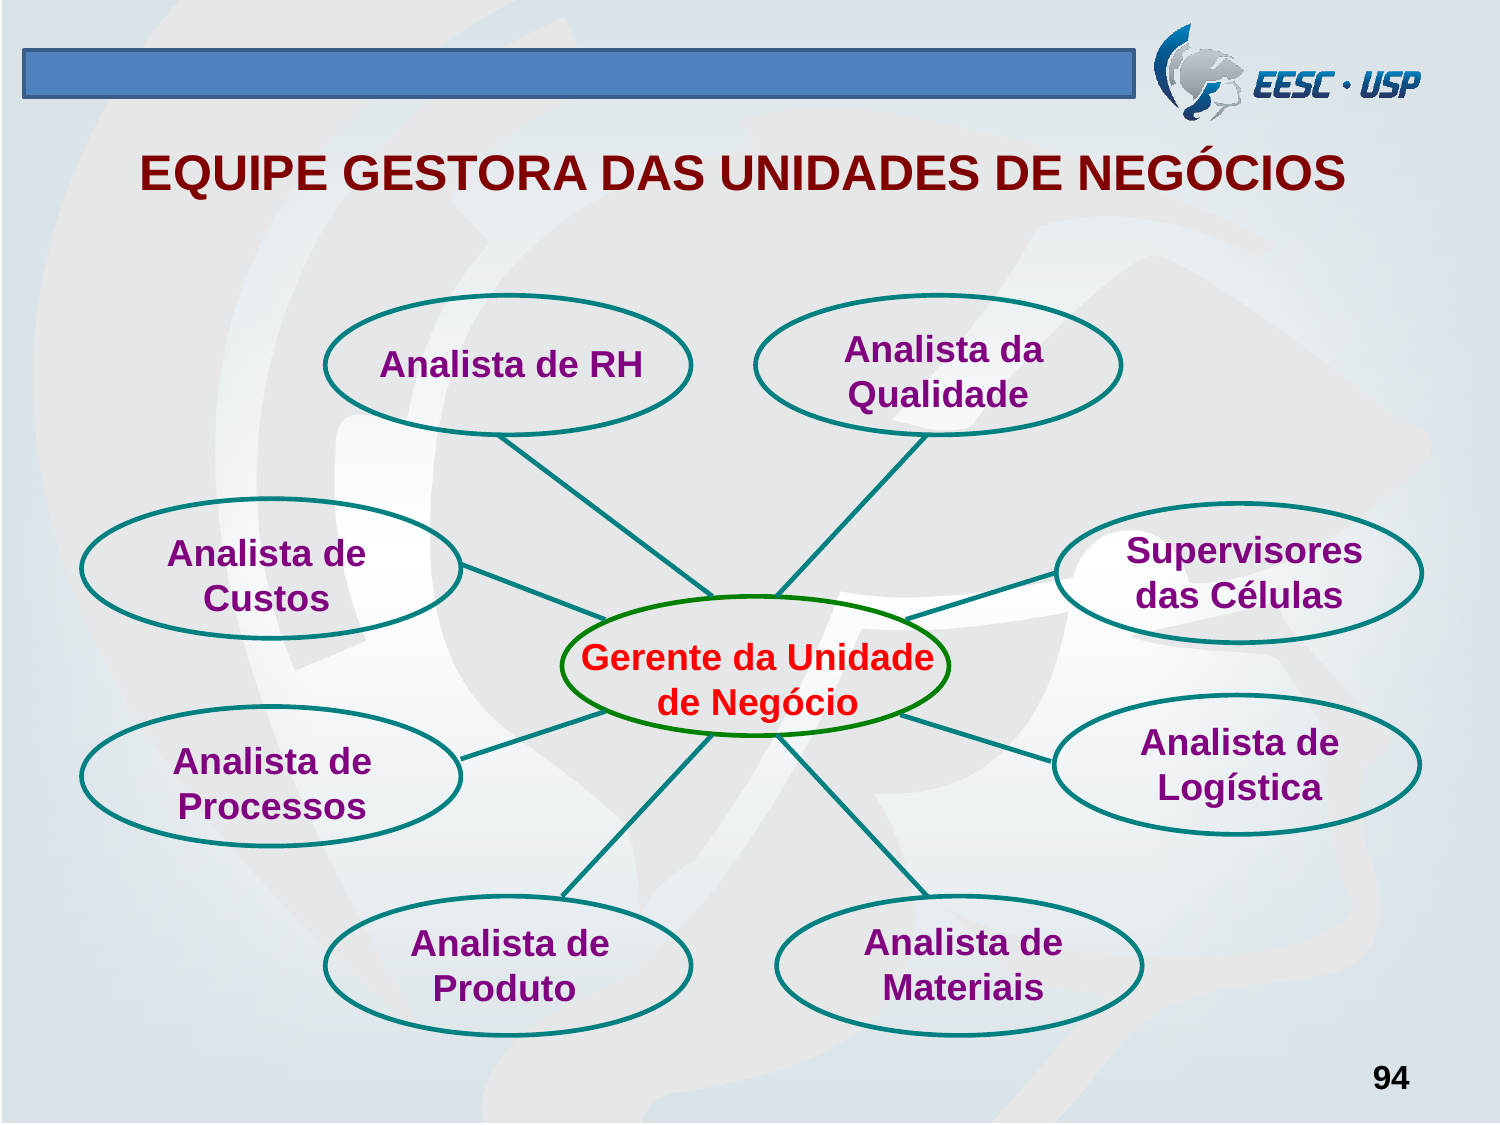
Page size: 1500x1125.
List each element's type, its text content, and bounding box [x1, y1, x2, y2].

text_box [1055, 503, 1423, 643]
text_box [81, 498, 462, 639]
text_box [324, 895, 692, 1036]
slide_number 94 [1347, 1045, 1425, 1106]
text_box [325, 295, 695, 436]
title EQUIPE GESTORA DAS UNIDADES DE NEGÓCIOS [62, 113, 1425, 209]
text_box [1053, 694, 1421, 835]
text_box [81, 706, 462, 849]
picture [0, 0, 1500, 1123]
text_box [561, 596, 954, 745]
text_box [755, 295, 1122, 436]
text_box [776, 895, 1143, 1036]
